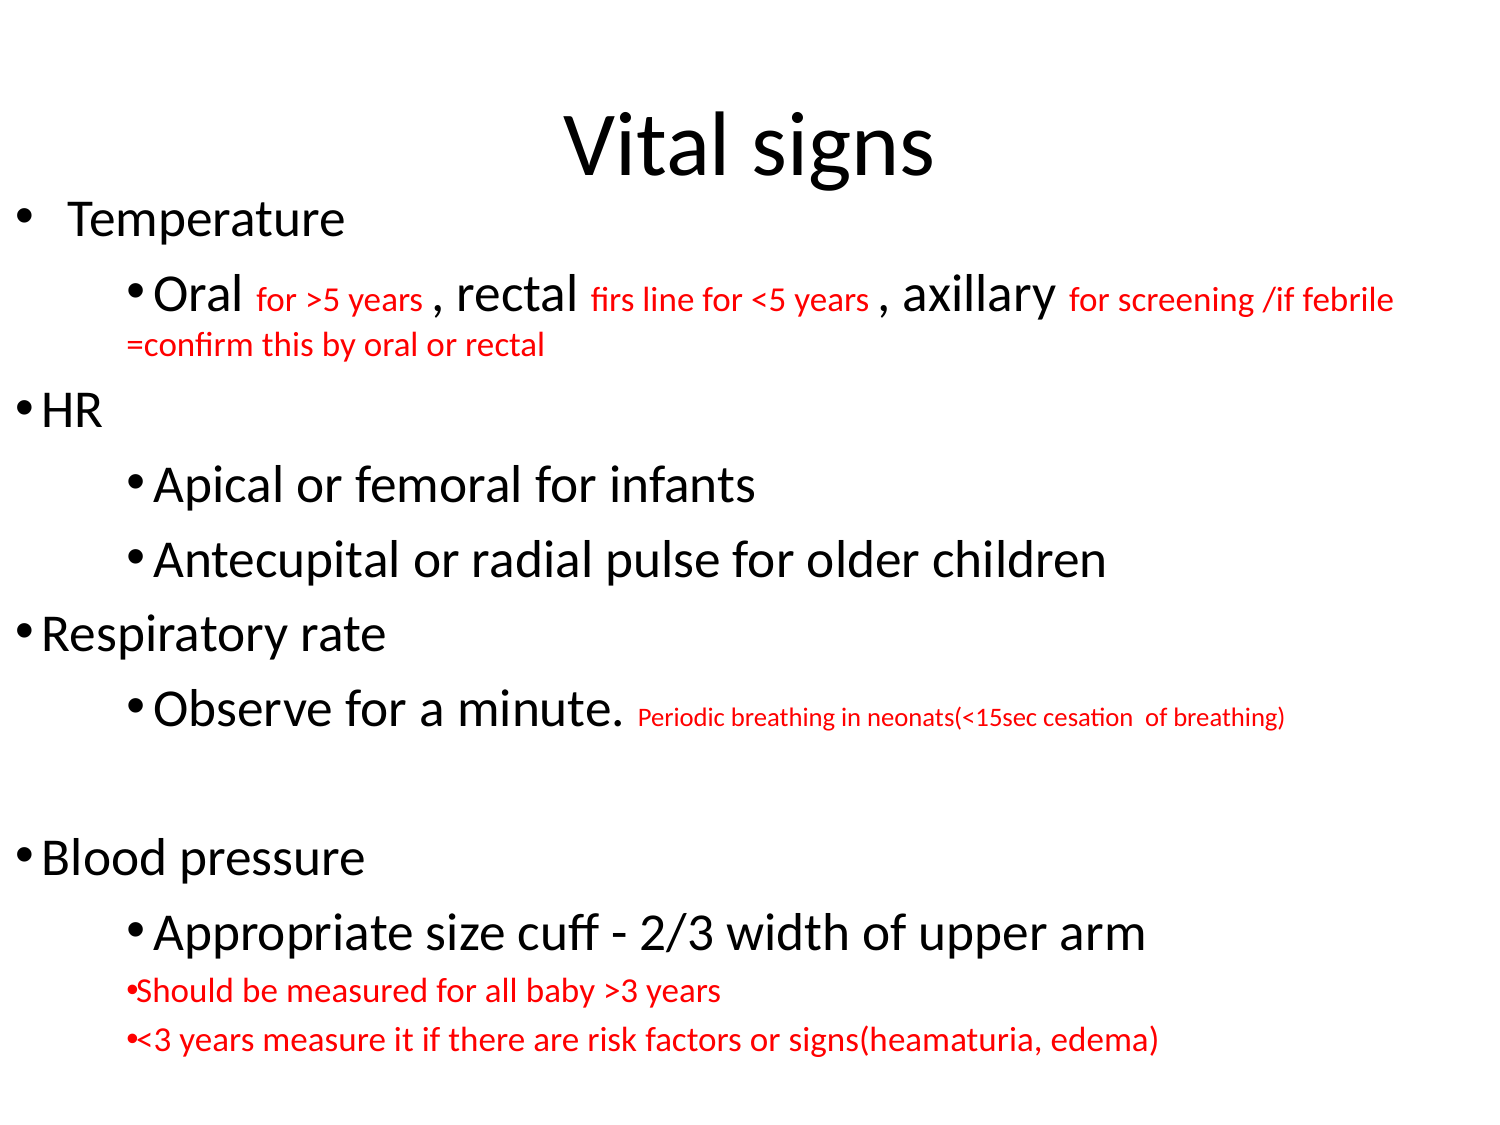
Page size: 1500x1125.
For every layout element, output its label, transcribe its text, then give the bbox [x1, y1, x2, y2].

list Temperature Oral for >5 years , rectal firs line for <5 years , axillary for screening /if febrile =confirm this by oral or rectal HR Apical or femoral for infants Antecupital or radial pulse for older children Respiratory rate Observe for a minute. Periodic breathing in neonats(<15sec cesation of breathing) Blood pressure Appropriate size cuff - 2/3 width of upper arm Should be measured for all baby >3 years <3 years measure it if there are risk factors or signs(heamaturia, edema) [0, 175, 1500, 1067]
title Vital signs [75, 45, 1425, 175]
